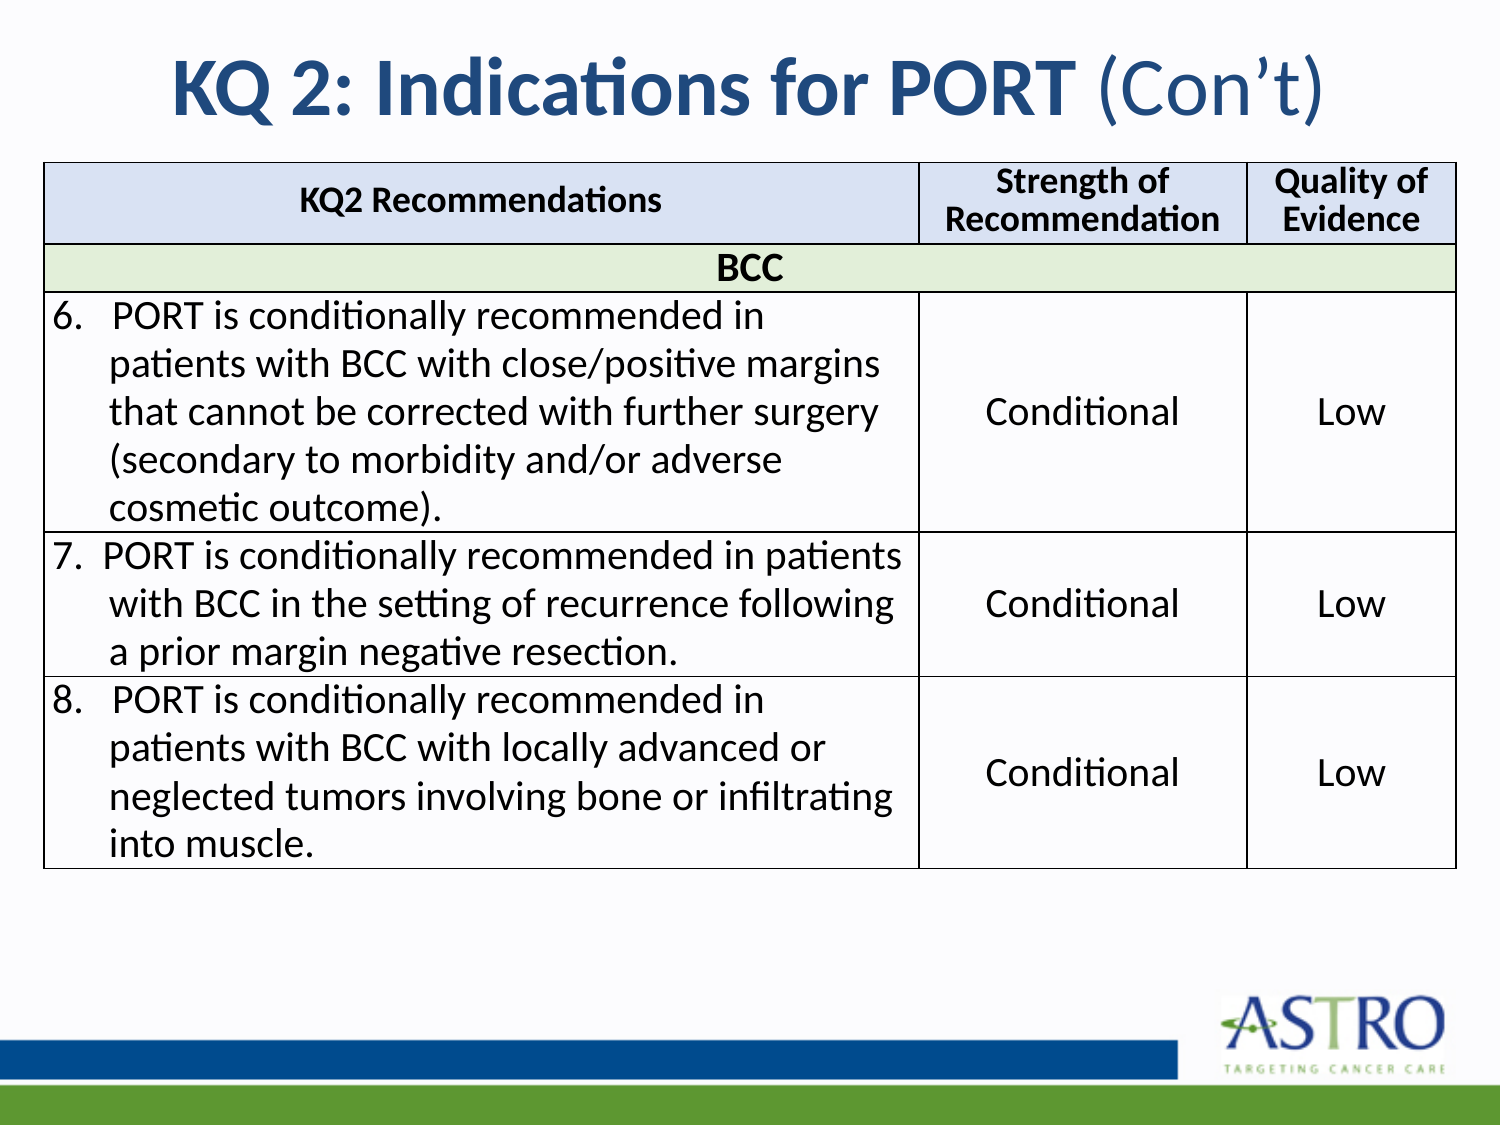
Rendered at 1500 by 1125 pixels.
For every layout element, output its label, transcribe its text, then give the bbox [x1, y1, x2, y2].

table_cell Conditional [920, 677, 1246, 868]
title KQ 2: Indications for PORT (Con’t) [75, 24, 1425, 162]
table_cell Conditional [920, 533, 1246, 676]
table_cell Low [1248, 533, 1455, 676]
picture [0, 0, 1500, 1125]
table_cell Conditional [920, 293, 1246, 531]
table_cell 8. PORT is conditionally recommended in patients with BCC with locally advanced or neglected tumors involving bone or infiltrating into muscle. [45, 677, 918, 868]
table_header Quality of Evidence [1248, 163, 1455, 243]
table_cell Low [1248, 293, 1455, 531]
table_cell BCC [45, 245, 1455, 291]
table_cell 6. PORT is conditionally recommended in patients with BCC with close/positive margins that cannot be corrected with further surgery (secondary to morbidity and/or adverse cosmetic outcome). [45, 293, 918, 531]
table_cell 7. PORT is conditionally recommended in patients with BCC in the setting of recurrence following a prior margin negative resection. [45, 533, 918, 676]
table_cell Low [1248, 677, 1455, 868]
table_header KQ2 Recommendations [45, 163, 918, 243]
table_header Strength of Recommendation [920, 163, 1246, 243]
